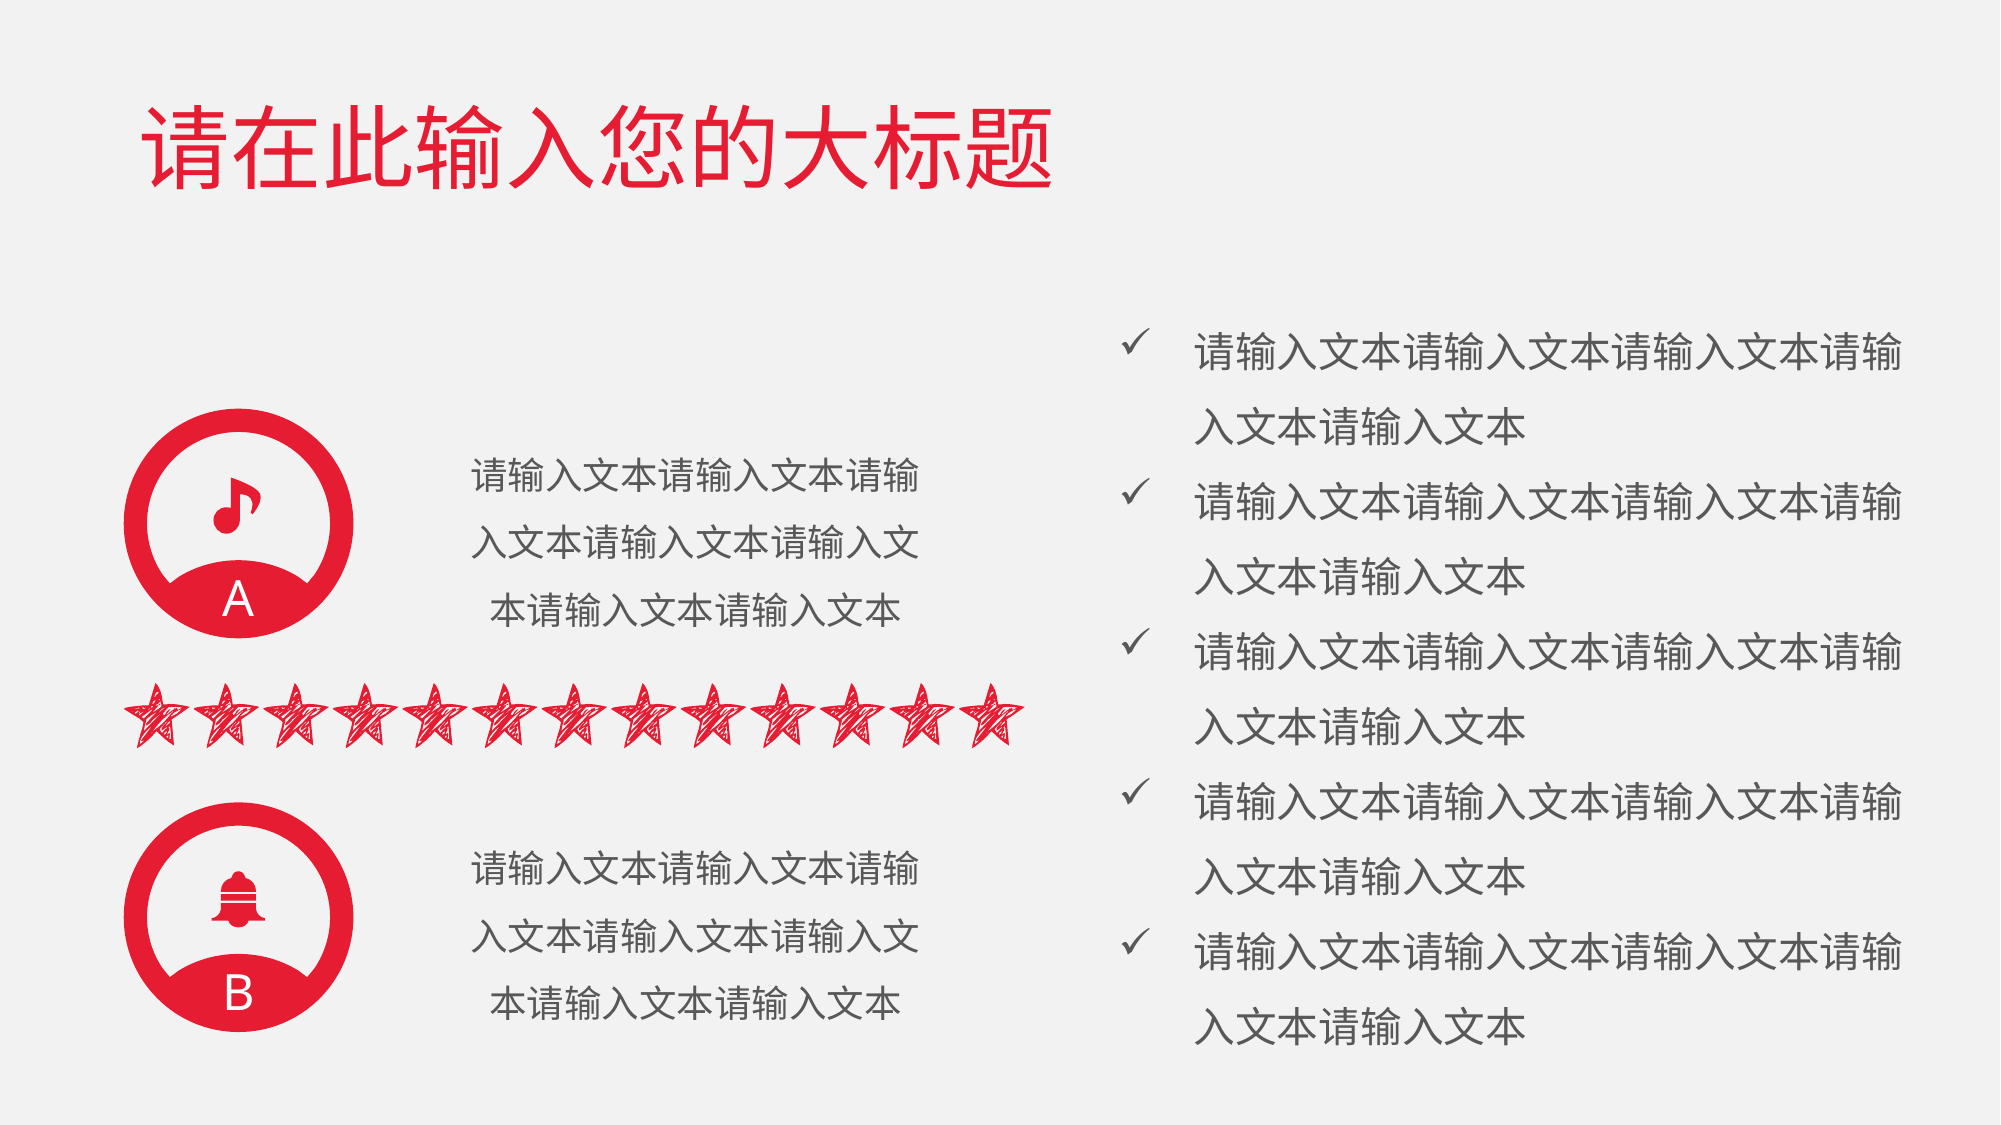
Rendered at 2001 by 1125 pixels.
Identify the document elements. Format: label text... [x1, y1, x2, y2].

text_box [211, 903, 266, 928]
title 请在此输入您的大标题 [123, 26, 1896, 210]
text_box [220, 871, 256, 892]
text_box B [122, 801, 355, 1034]
text_box [680, 683, 747, 749]
text_box [611, 683, 677, 749]
text_box A [122, 407, 355, 640]
text_box [332, 683, 399, 749]
text_box [819, 683, 886, 749]
text_box [263, 683, 329, 749]
text_box [213, 477, 261, 534]
text_box [959, 683, 1025, 749]
text_box 请输入文本请输入文本请输入文本请输入文本请输入文本请输入文本请输入文本 [440, 812, 951, 1036]
text_box [750, 683, 817, 749]
text_box [889, 683, 956, 749]
text_box [220, 894, 256, 901]
text_box [402, 683, 469, 749]
text_box [471, 683, 538, 749]
text_box [124, 683, 190, 749]
text_box 请输入文本请输入文本请输入文本请输入文本请输入文本 请输入文本请输入文本请输入文本请输入文本请输入文本 请输入文本请输入文本请输入文本请输入文本请输入文本 请输入文本请输入文本请输入文本请输入文本请输入文本 请输入文本请输入文本请输入文本请输入文本请输入文本 [1102, 257, 1936, 1094]
text_box 请输入文本请输入文本请输入文本请输入文本请输入文本请输入文本请输入文本 [440, 418, 951, 642]
text_box [541, 683, 608, 749]
text_box [193, 683, 260, 749]
